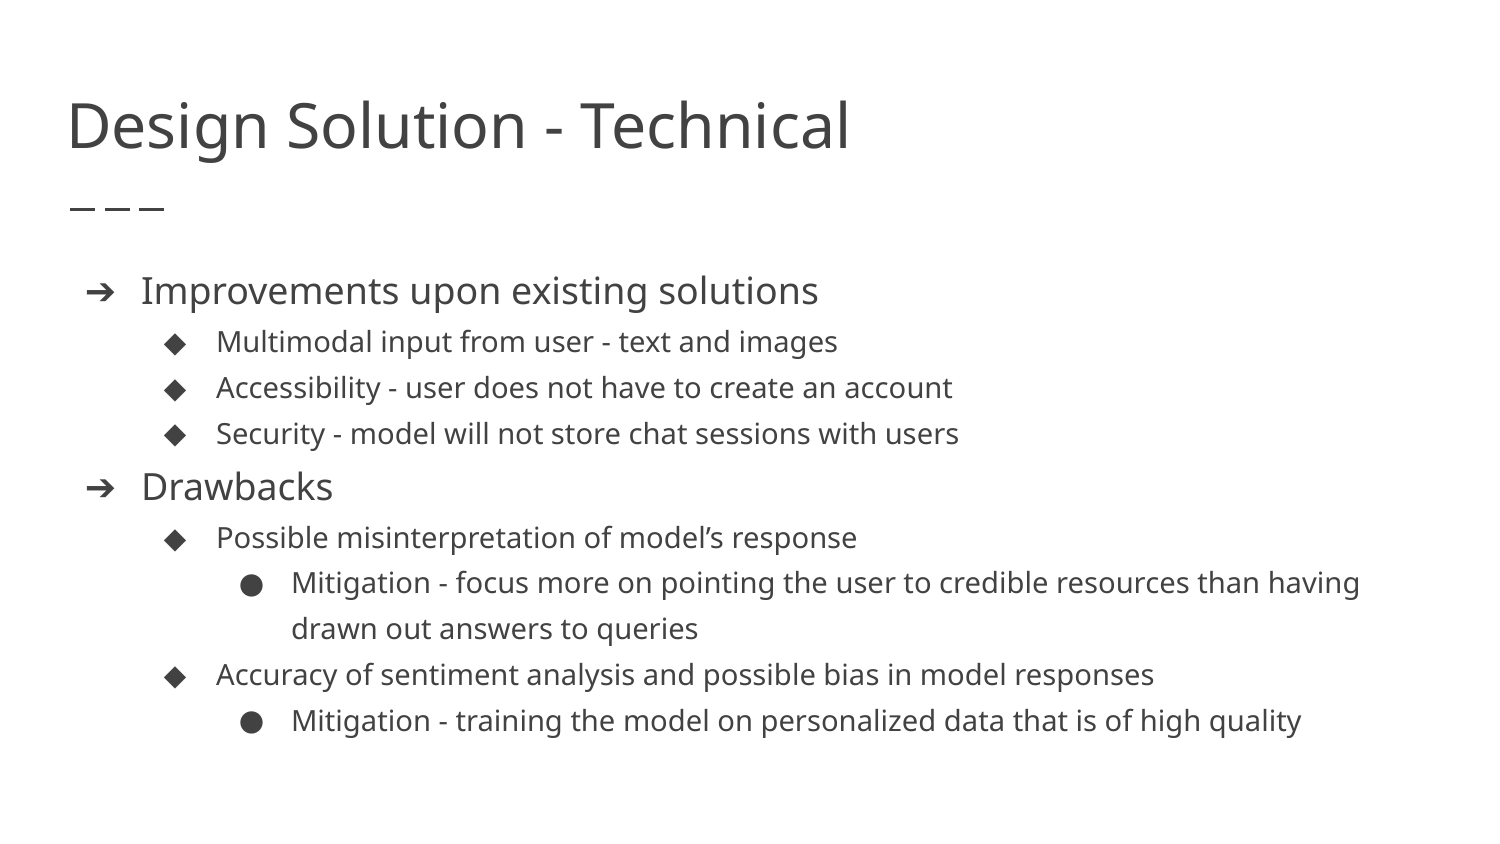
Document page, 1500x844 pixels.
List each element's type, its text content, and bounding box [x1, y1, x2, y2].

title Design Solution - Technical [51, 61, 1449, 182]
list Improvements upon existing solutions Multimodal input from user - text and images Accessibility - user does not have to create an account Security - model will not store chat sessions with users Drawbacks Possible misinterpretation of model’s response Mitigation - focus more on pointing the user to credible resources than having drawn out answers to queries Accuracy of sentiment analysis and possible bias in model responses Mitigation - training the model on personalized data that is of high quality [51, 242, 1449, 830]
